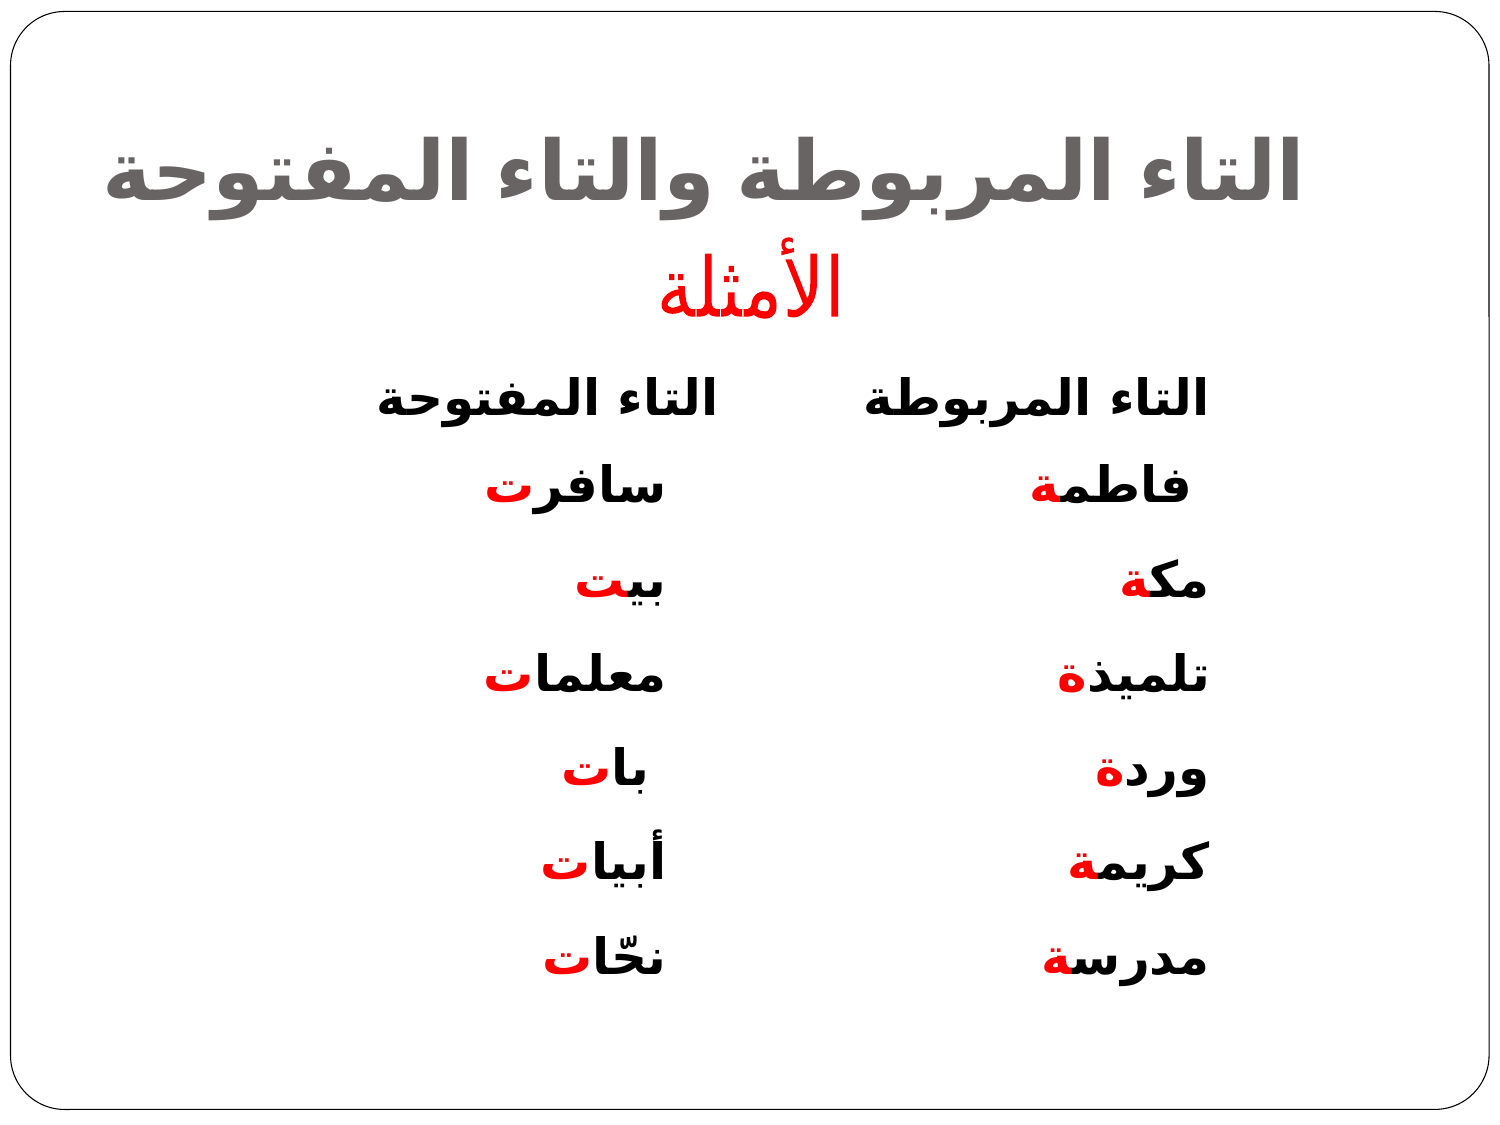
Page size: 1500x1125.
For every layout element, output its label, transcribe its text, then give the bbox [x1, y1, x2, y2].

table_cell وردة [770, 721, 1224, 814]
table_cell أبيات [313, 815, 768, 908]
table_header التاء المربوطة [770, 351, 1224, 436]
table_cell سافرت [313, 438, 768, 531]
table_cell فاطمة [770, 438, 1224, 531]
table_cell تلميذة [770, 627, 1224, 719]
table_cell كريمة [770, 815, 1224, 908]
table_cell نحّات [313, 910, 768, 1002]
title التاء المربوطة والتاء المفتوحة [87, 17, 1413, 233]
table_cell مكة [770, 532, 1224, 625]
list [474, 224, 1125, 325]
table_cell مدرسة [770, 910, 1224, 1002]
table_cell بات [313, 721, 768, 814]
table_header التاء المفتوحة [313, 351, 768, 436]
table_cell معلمات [313, 627, 768, 719]
table_cell بيت [313, 532, 768, 625]
